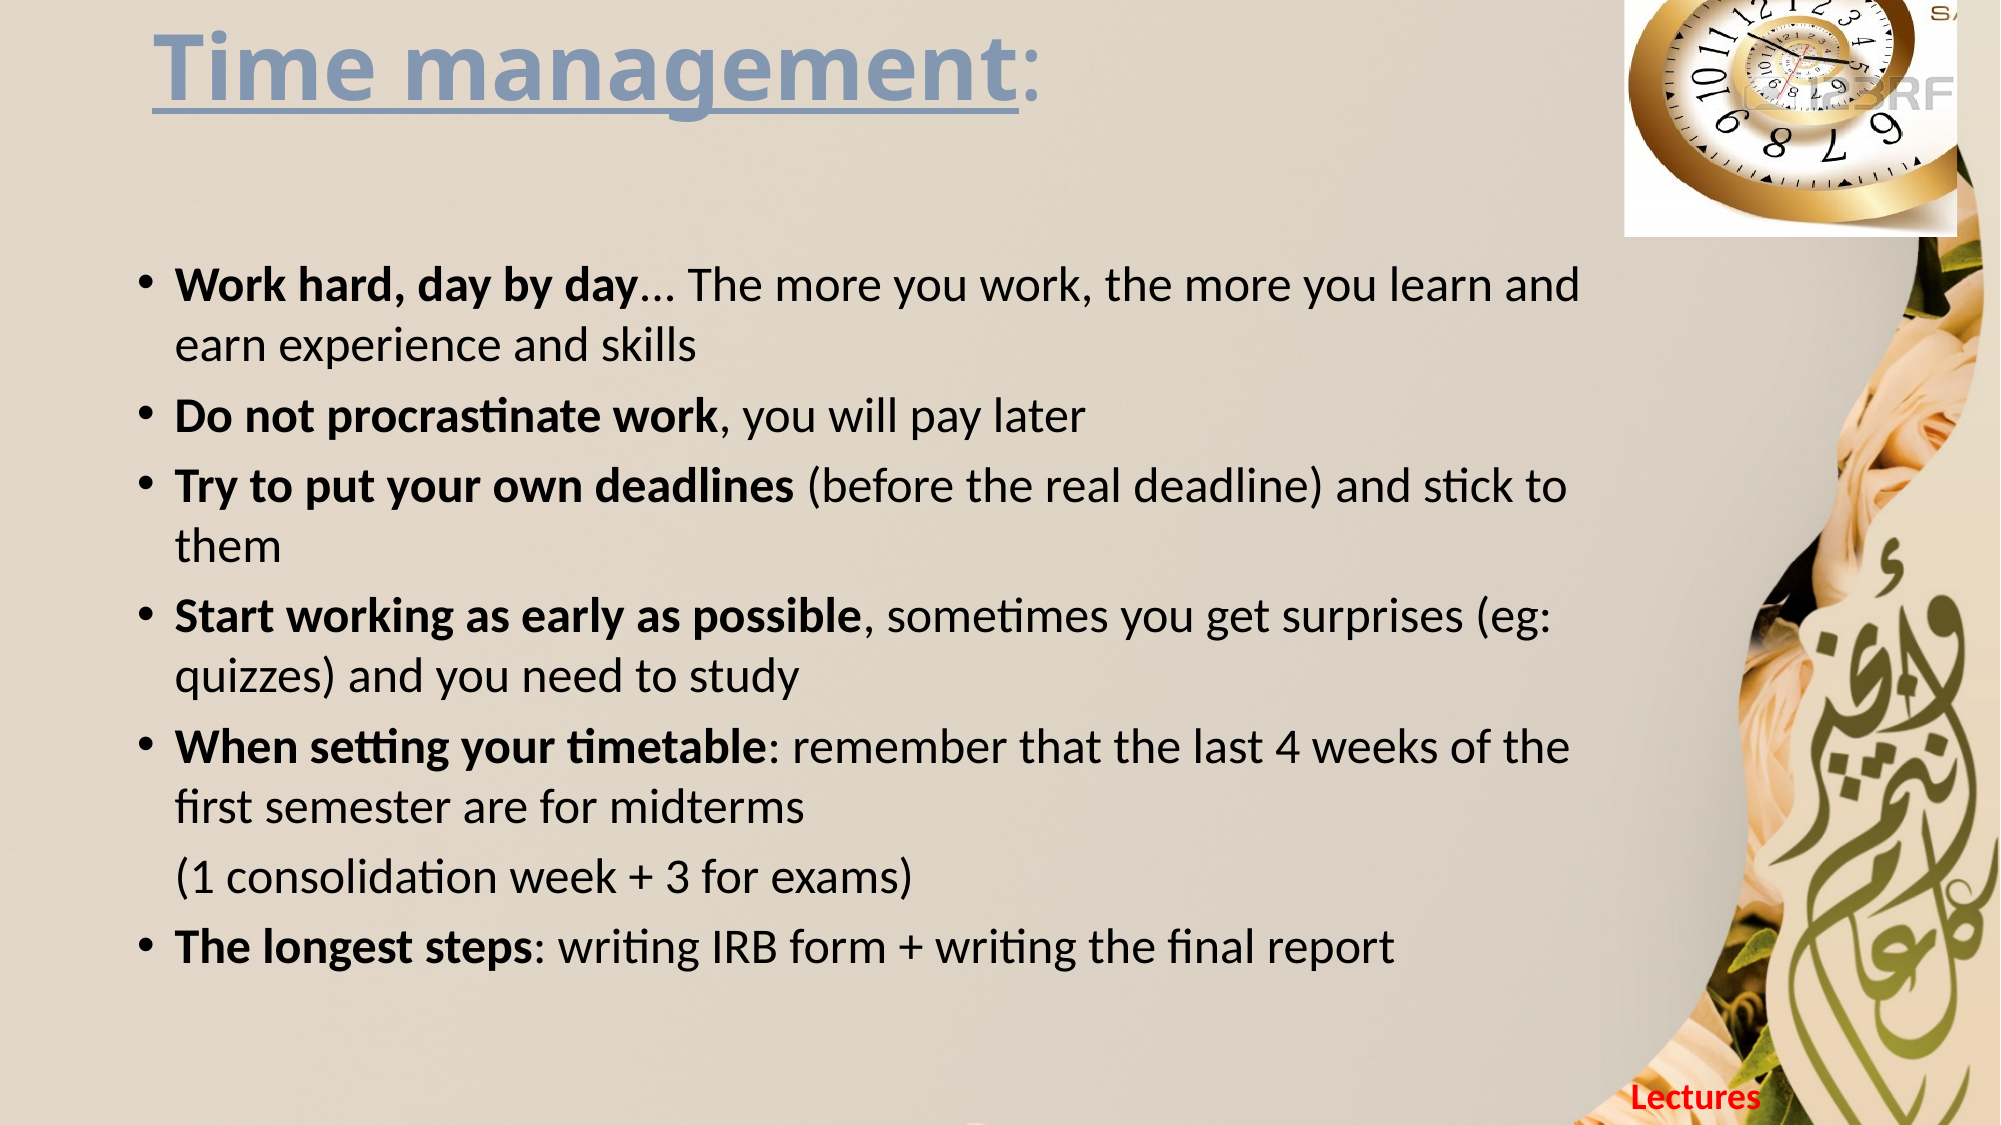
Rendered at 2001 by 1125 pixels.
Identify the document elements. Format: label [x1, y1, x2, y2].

list [0, 0, 2000, 1125]
picture [1624, 0, 1958, 237]
